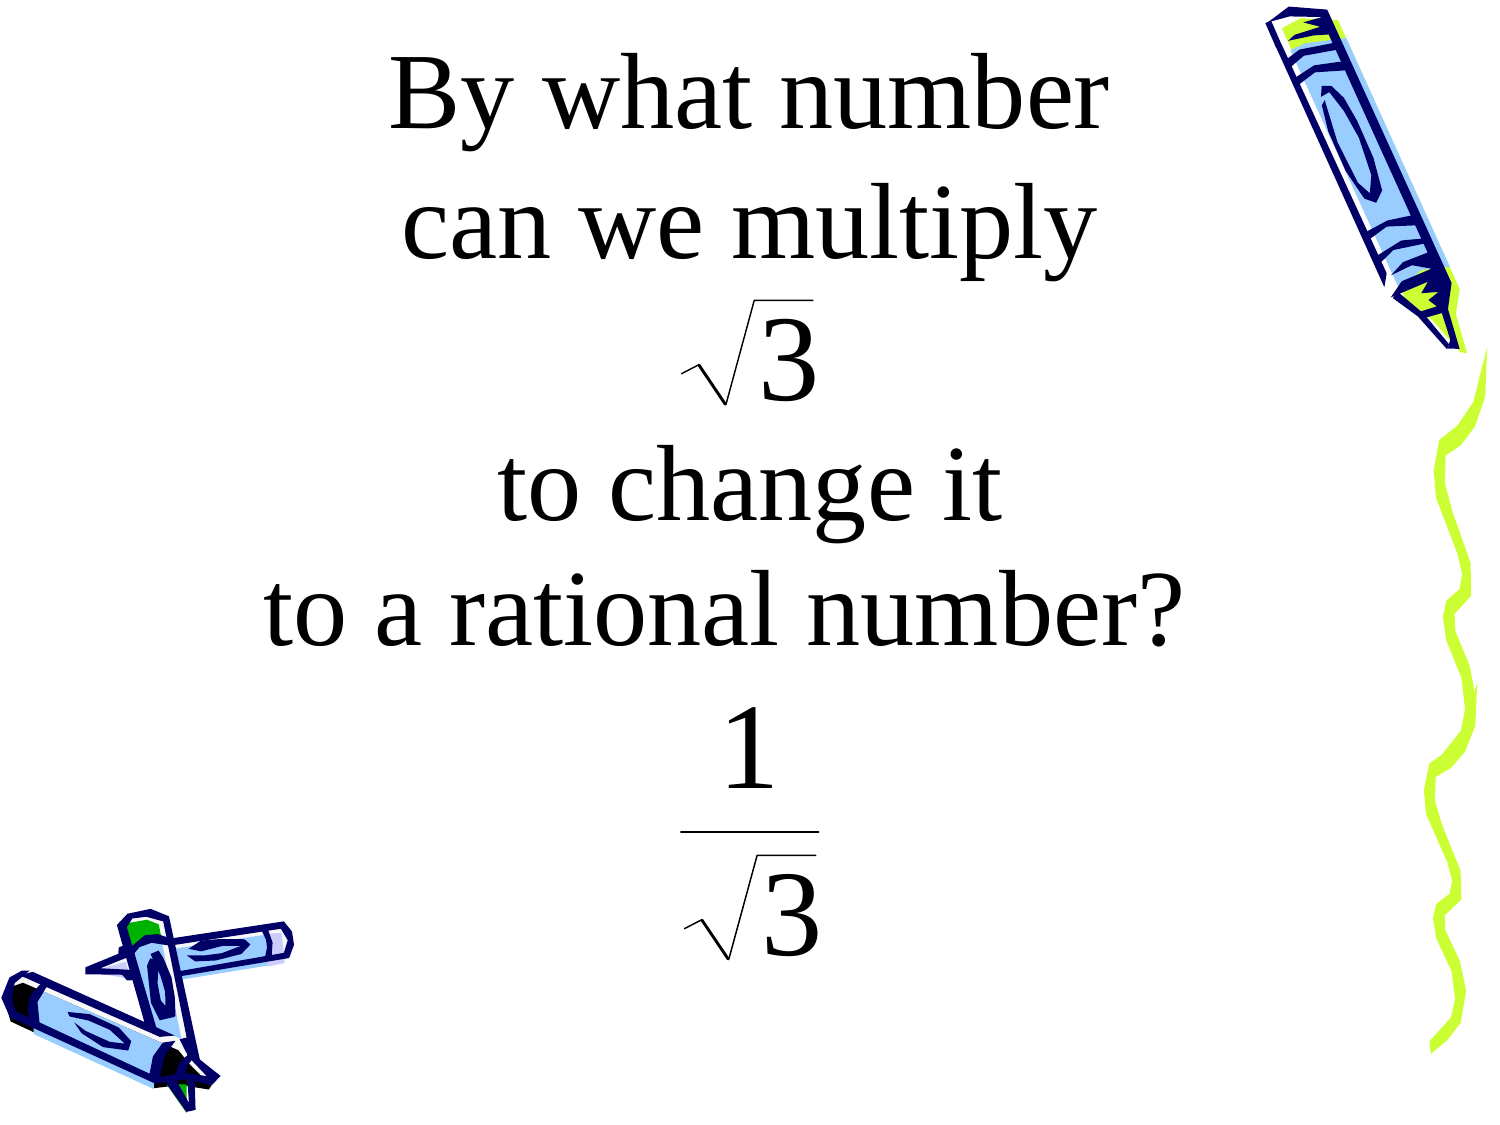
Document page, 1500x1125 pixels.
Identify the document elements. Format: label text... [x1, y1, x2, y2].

text_box By what number [0, 12, 1500, 142]
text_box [674, 687, 827, 968]
text_box to a rational number? [0, 550, 1500, 675]
text_box can we multiply [0, 142, 1500, 288]
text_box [674, 292, 821, 413]
text_box to change it [0, 404, 1500, 550]
